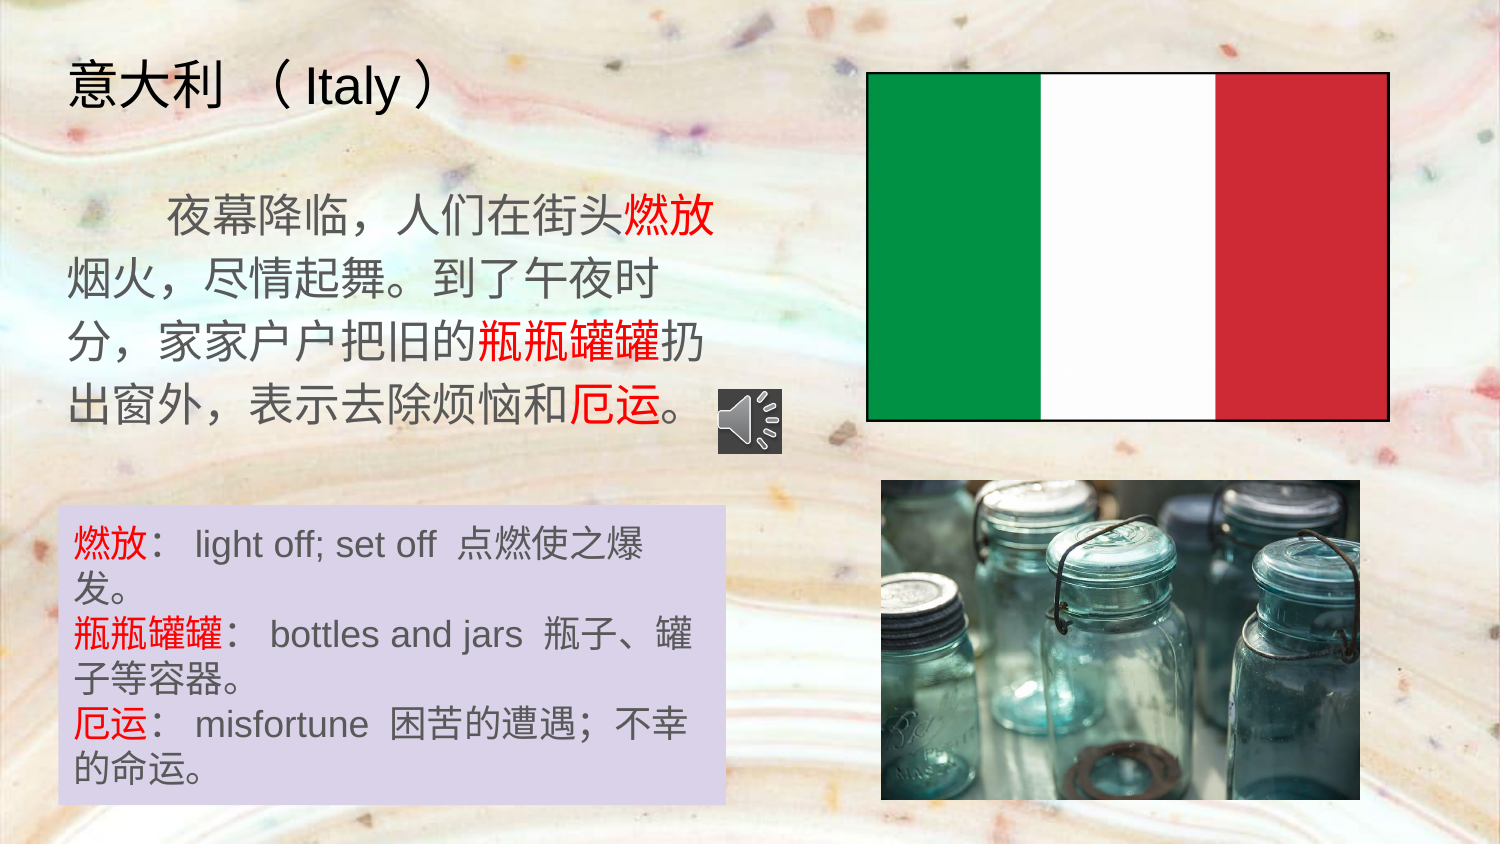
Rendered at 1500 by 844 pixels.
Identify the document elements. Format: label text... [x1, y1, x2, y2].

title 意大利 （Italy） [51, 36, 1449, 131]
picture [0, 0, 1500, 844]
text_box 燃放：light off; set off 点燃使之爆发。 瓶瓶罐罐：bottles and jars 瓶子、罐子等容器。 厄运：misfortune 困苦的遭遇；不幸的命运。 [58, 505, 726, 806]
list 夜幕降临，人们在街头燃放烟火，尽情起舞。到了午夜时分，家家户户把旧的瓶瓶罐罐扔出窗外，表示去除烦恼和厄运。 [51, 163, 759, 481]
